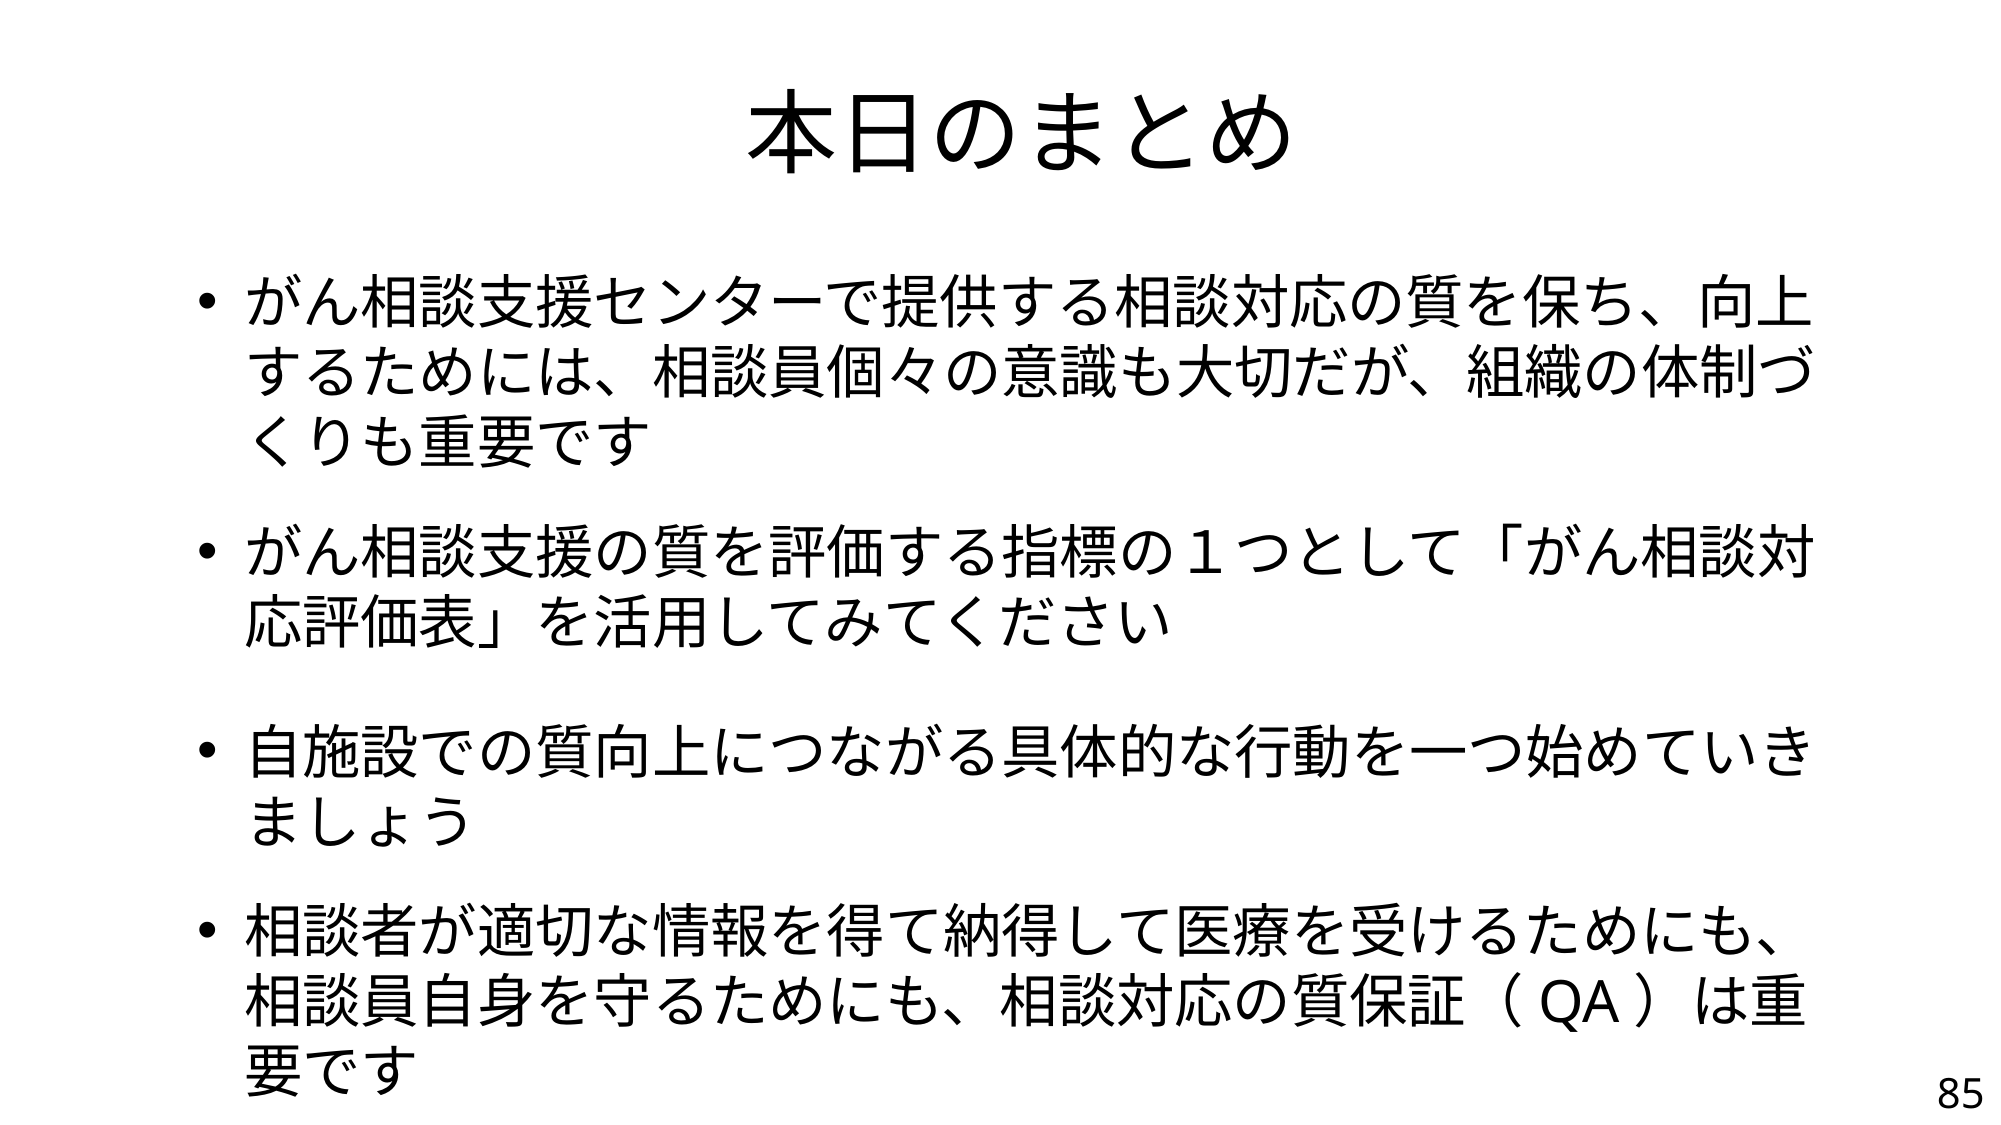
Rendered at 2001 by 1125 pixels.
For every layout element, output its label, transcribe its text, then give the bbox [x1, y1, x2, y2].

text_box がん相談支援センターで提供する相談対応の質を保ち、向上するためには、相談員個々の意識も大切だが、組織の体制づくりも重要です がん相談支援の質を評価する指標の１つとして「がん相談対応評価表」を活用してみてください 自施設での質向上につながる具体的な行動を一つ始めていきましょう 相談者が適切な情報を得て納得して医療を受けるためにも、相談員自身を守るためにも、相談対応の質保証（QA）は重要です [182, 257, 1863, 1112]
slide_number 85 [1533, 1065, 2000, 1125]
title 本日のまとめ [346, 66, 1697, 193]
